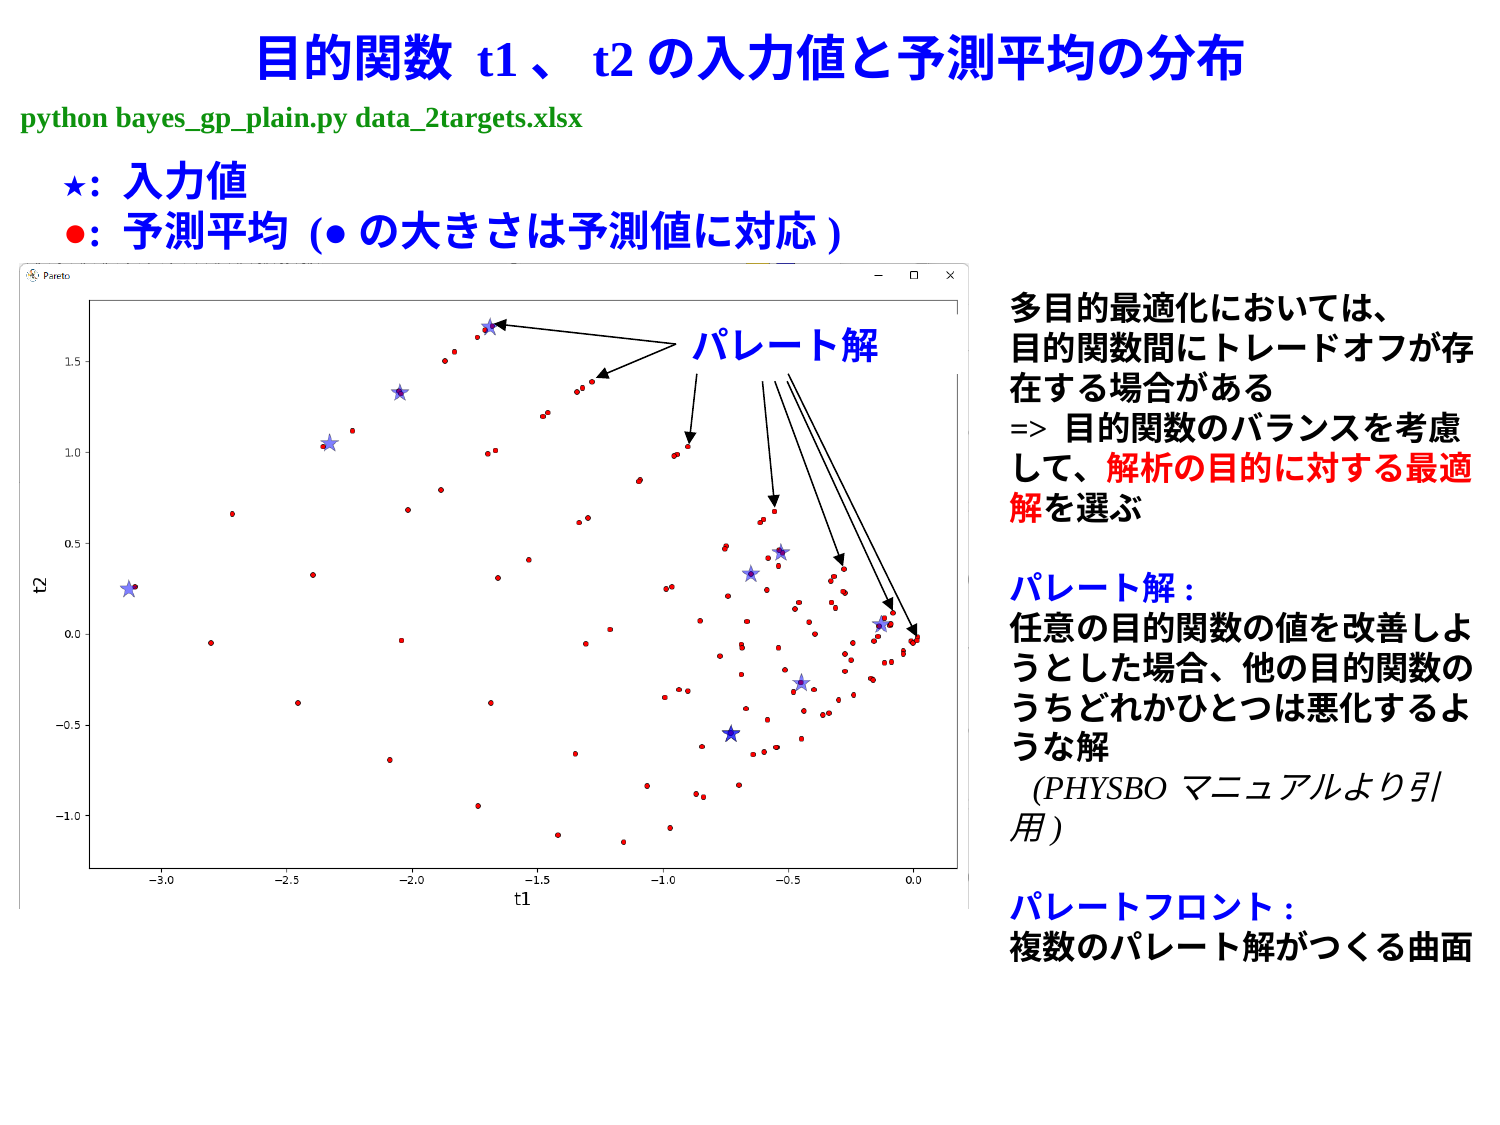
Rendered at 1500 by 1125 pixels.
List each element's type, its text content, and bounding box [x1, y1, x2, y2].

title 目的関数 t1、t2の入力値と予測平均の分布 [0, 0, 1500, 113]
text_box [18, 263, 970, 909]
text_box ★: 入力値 ●: 予測平均 (●の大きさは予測値に対応) [47, 148, 859, 262]
text_box 多目的最適化においては、 目的関数間にトレードオフが存在する場合がある => 目的関数のバランスを考慮して、解析の目的に対する最適解を選ぶ パレート解: 任意の目的関数の値を改善しようとした場合、他の目的関数のうちどれかひとつは悪化するような解 (PHYSBOマニュアルより引用) パレートフロント: 複数のパレート解がつくる曲面 [994, 148, 1500, 1105]
text_box python bayes_gp_plain.py data_2targets.xlsx [5, 91, 1483, 141]
